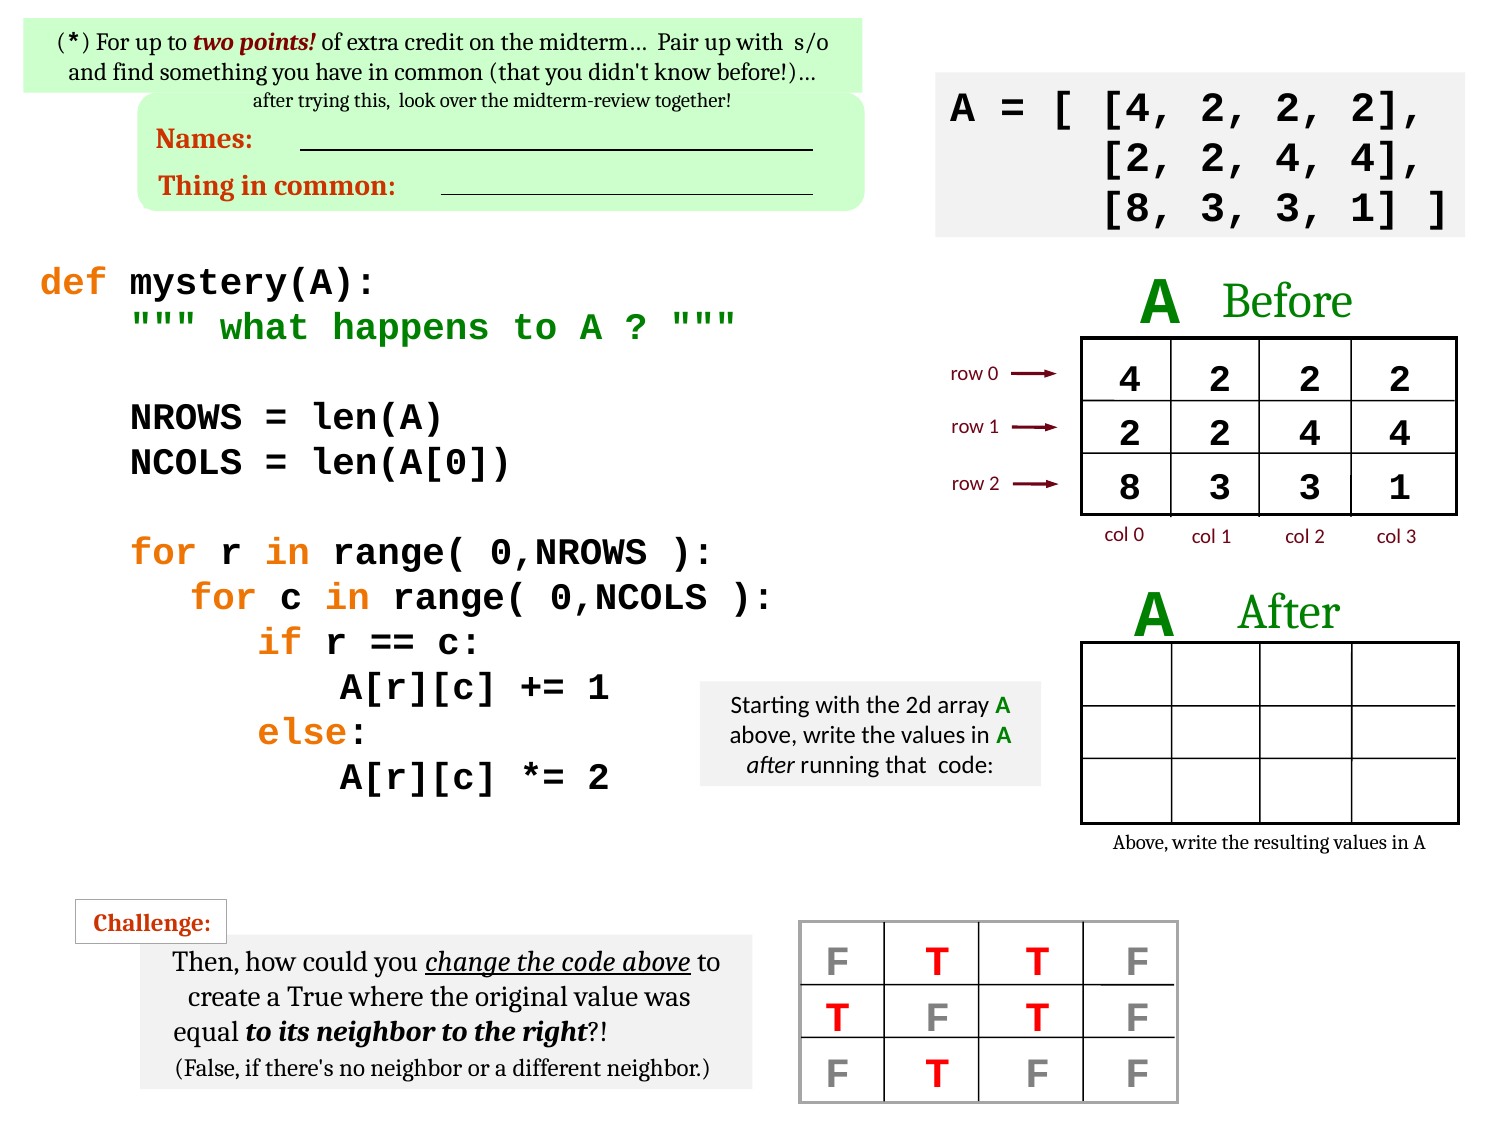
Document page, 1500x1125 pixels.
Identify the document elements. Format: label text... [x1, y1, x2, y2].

text_box After [1176, 570, 1402, 646]
text_box 4 2 2 2 2 2 4 4 8 3 3 1 [1260, 337, 1351, 400]
text_box [148, 92, 865, 212]
text_box Before [1195, 259, 1400, 335]
text_box col 1 [1176, 515, 1247, 556]
text_box 4 2 2 2 2 2 4 4 8 3 3 1 [1171, 454, 1259, 515]
text_box row 0 [935, 351, 1014, 392]
text_box [799, 921, 978, 1103]
text_box [1260, 646, 1351, 705]
text_box col 0 [1089, 513, 1160, 554]
text_box col 3 [1361, 515, 1432, 556]
text_box Then, how could you change the code above to create a True where the original value was equal to its neighbor to the right?! (False, if there's no neighbor or a different neighbor.) [140, 934, 753, 1090]
text_box [1260, 759, 1351, 821]
text_box col 2 [1270, 515, 1340, 556]
text_box 4 2 2 2 2 2 4 4 8 3 3 1 [1171, 401, 1259, 453]
text_box [1011, 369, 1057, 378]
text_box after trying this, look over the midterm-review together! [238, 79, 747, 119]
text_box [1084, 921, 1178, 925]
text_box [1081, 706, 1171, 824]
text_box 4 2 2 2 2 2 4 4 8 3 3 1 [1260, 454, 1351, 515]
text_box [1352, 642, 1459, 824]
text_box Thing in common: [143, 158, 412, 209]
text_box A [1125, 249, 1195, 345]
text_box (*) For up to two points! of extra credit on the midterm… Pair up with s/o and find something you have in common (that you didn't know before!)… [23, 18, 863, 93]
text_box [1011, 423, 1058, 432]
text_box 4 2 2 2 2 2 4 4 8 3 3 1 [1081, 337, 1170, 400]
text_box L[1] [418, 197, 824, 203]
text_box Starting with the 2d array A above, write the values in A after running that code: [699, 681, 1042, 787]
text_box 4 2 2 2 2 2 4 4 8 3 3 1 [1352, 337, 1457, 515]
text_box row 1 [936, 405, 1015, 446]
text_box Names: [140, 111, 269, 162]
text_box A = [ [4, 2, 2, 2], [2, 2, 4, 4], [8, 3, 3, 1] ] [935, 72, 1466, 238]
text_box 4 2 2 2 2 2 4 4 8 3 3 1 [1081, 401, 1170, 453]
text_box 4 2 2 2 2 2 4 4 8 3 3 1 [1171, 337, 1259, 400]
text_box A [1119, 562, 1190, 642]
text_box [1260, 706, 1351, 758]
text_box Above, write the resulting values in A [1098, 821, 1441, 862]
text_box [1172, 759, 1259, 821]
text_box 4 2 2 2 2 2 4 4 8 3 3 1 [1260, 401, 1351, 453]
text_box [1012, 479, 1059, 489]
text_box 4 2 2 2 2 2 4 4 8 3 3 1 [1081, 454, 1170, 515]
text_box [137, 92, 238, 206]
text_box [1081, 642, 1259, 705]
text_box [1172, 706, 1259, 758]
text_box Challenge: [75, 898, 226, 944]
text_box F T T F T F T F F T F F [810, 925, 1191, 1104]
text_box [979, 921, 1083, 925]
text_box row 2 [937, 462, 1015, 503]
text_box def mystery(A): """ what happens to A ? """ NROWS = len(A) NCOLS = len(A[0]) for r in range( 0,NROWS ): for c in range( 0,NCOLS ): if r == c: A[r][c] += 1 else: A[r][c] *= 2 [24, 249, 875, 850]
